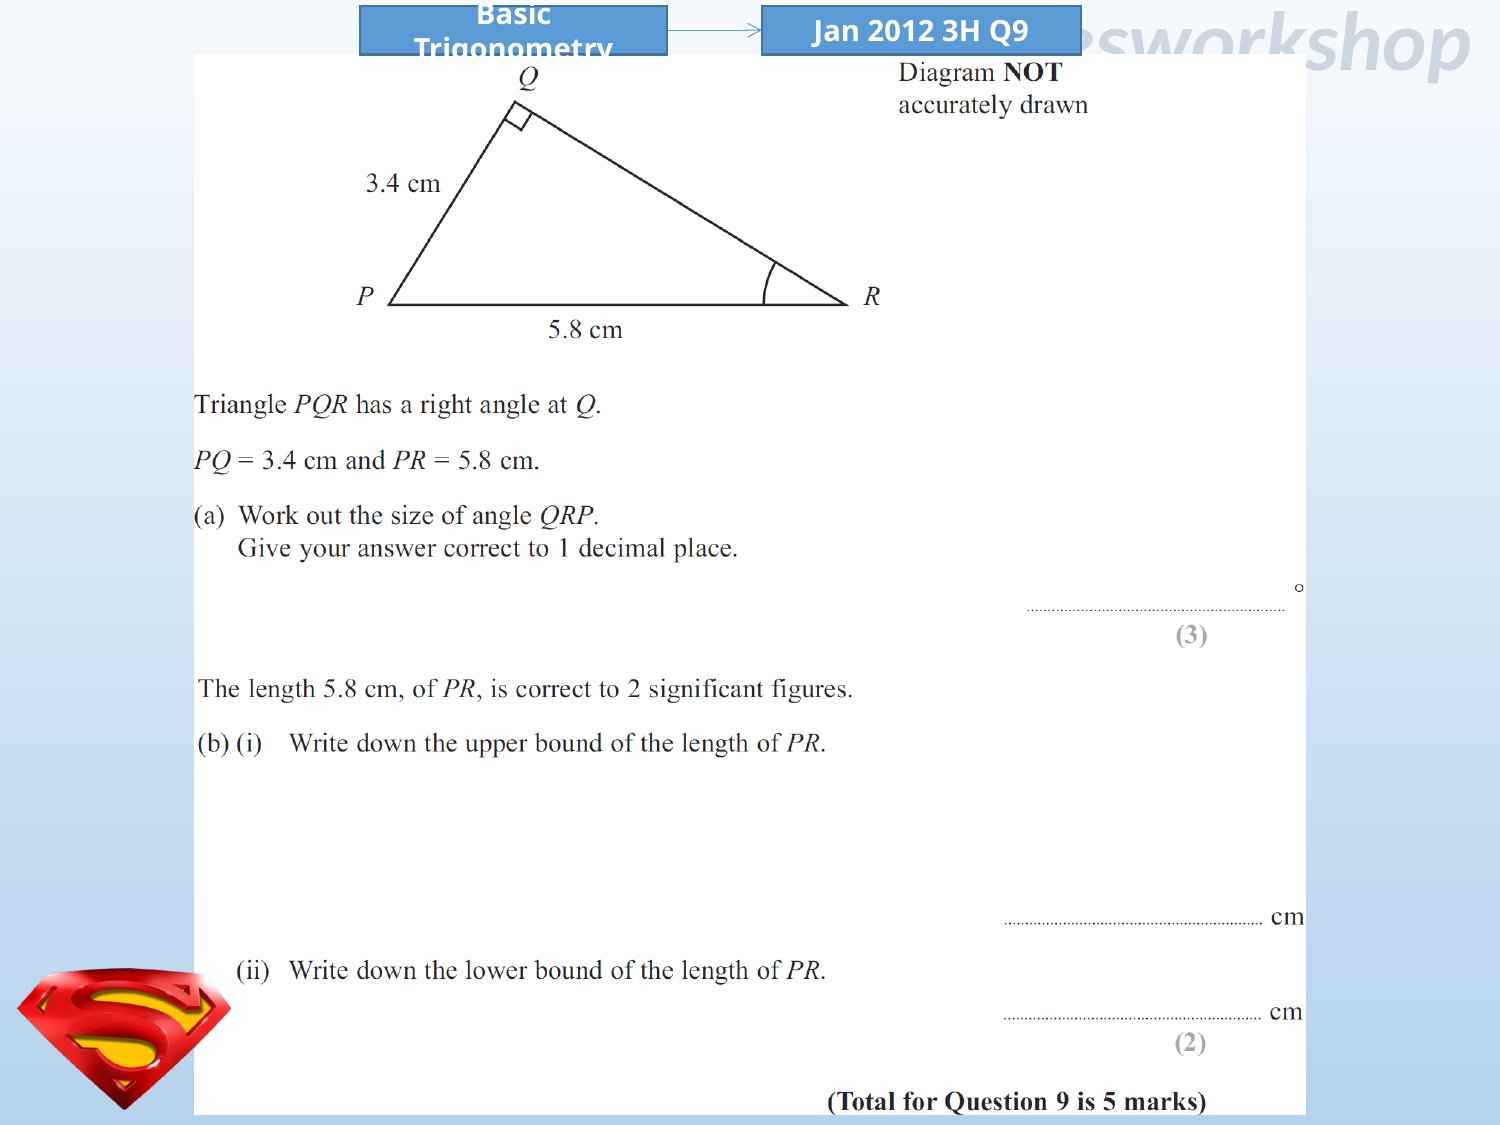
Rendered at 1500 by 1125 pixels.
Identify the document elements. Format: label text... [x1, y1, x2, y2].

text_box Jan 2012 3H Q9 [761, 5, 1082, 54]
picture [17, 54, 1306, 1115]
text_box Basic Trigonometry [359, 5, 668, 54]
